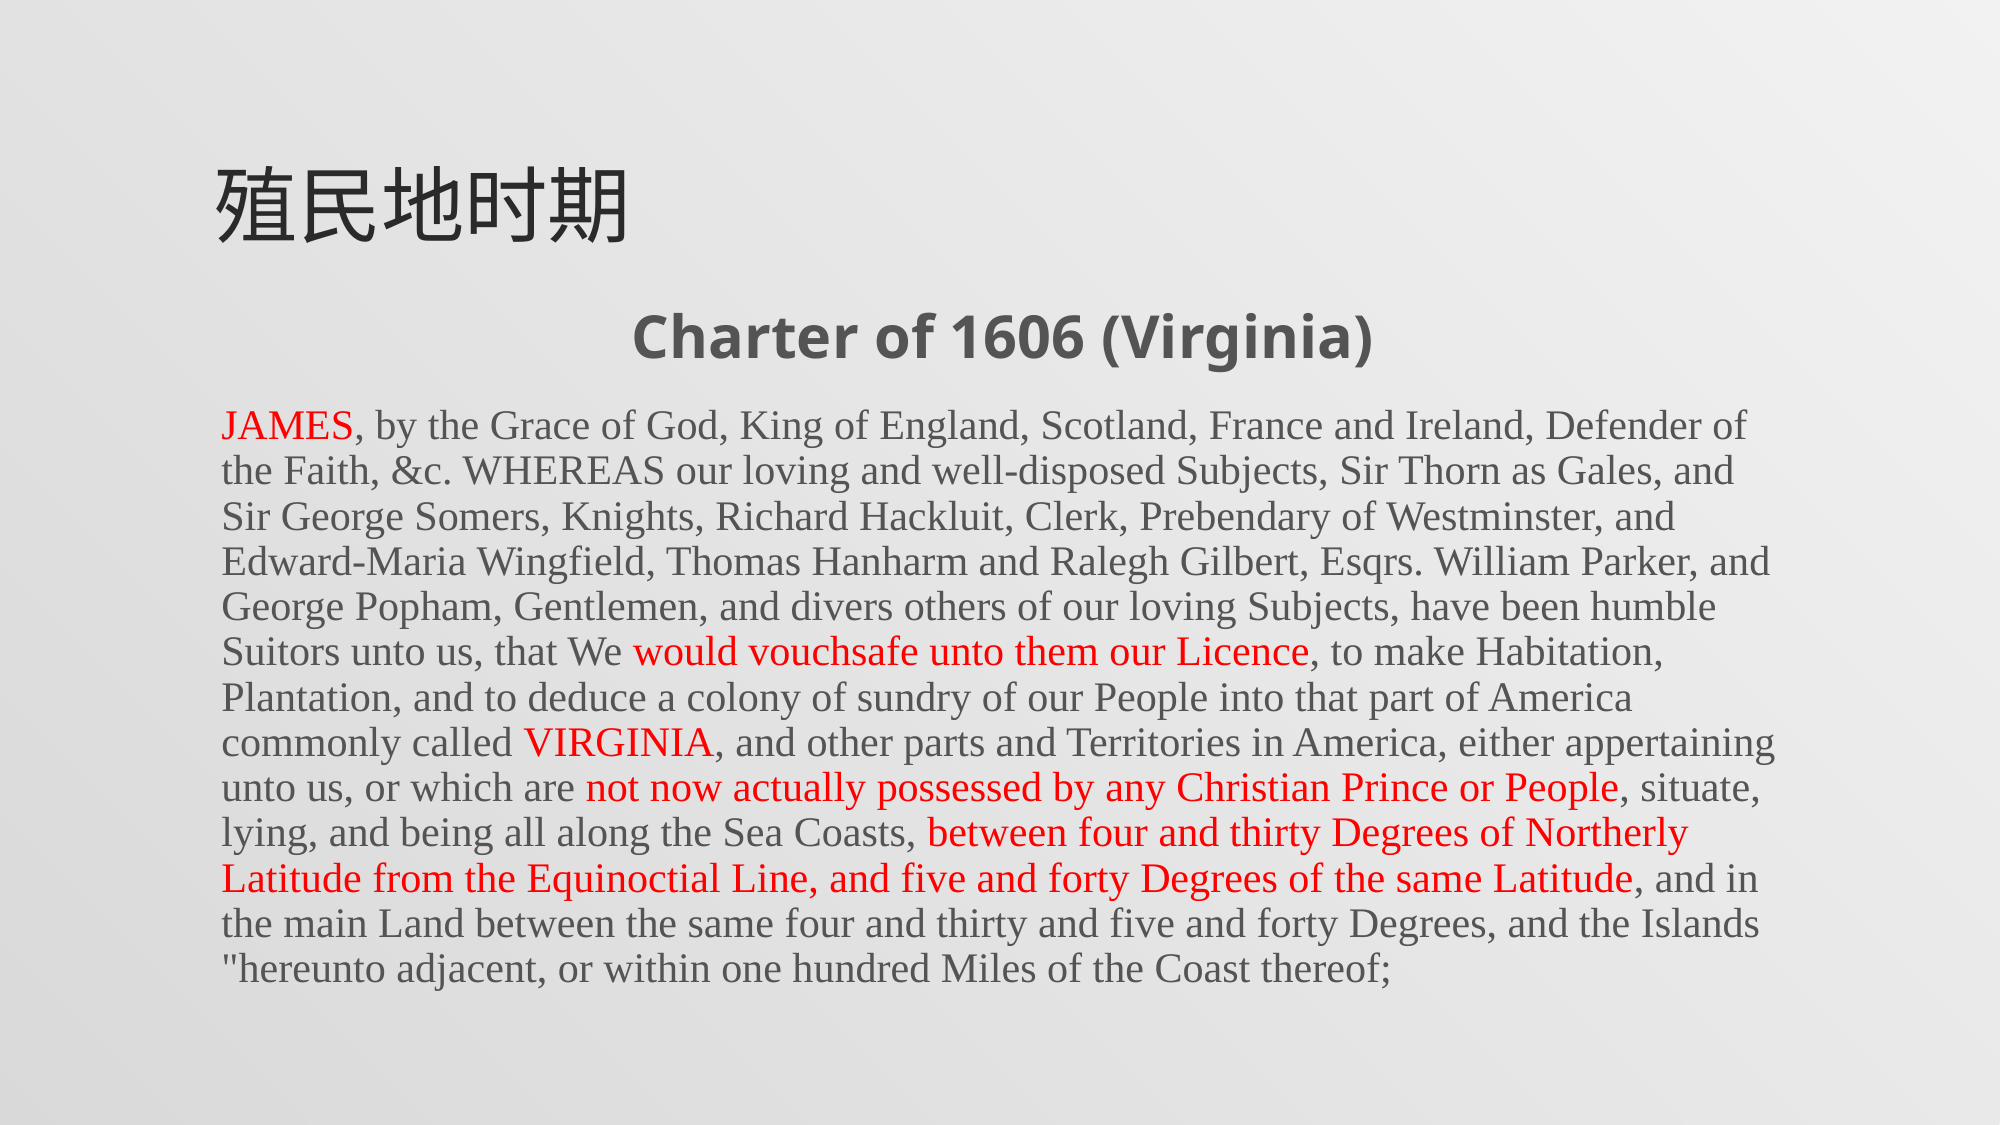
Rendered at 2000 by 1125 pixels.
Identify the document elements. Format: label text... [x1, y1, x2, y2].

title 殖民地时期 [199, 45, 1800, 263]
list Charter of 1606 (Virginia) JAMES, by the Grace of God, King of England, Scotland, France and Ireland, Defender of the Faith, &c. WHEREAS our loving and well-disposed Subjects, Sir Thorn as Gales, and Sir George Somers, Knights, Richard Hackluit, Clerk, Prebendary of Westminster, and Edward-Maria Wingfield, Thomas Hanharm and Ralegh Gilbert, Esqrs. William Parker, and George Popham, Gentlemen, and divers others of our loving Subjects, have been humble Suitors unto us, that We would vouchsafe unto them our Licence, to make Habitation, Plantation, and to deduce a colony of sundry of our People into that part of America commonly called VIRGINIA, and other parts and Territories in America, either appertaining unto us, or which are not now actually possessed by any Christian Prince or People, situate, lying, and being all along the Sea Coasts, between four and thirty Degrees of Northerly Latitude from the Equinoctial Line, and five and forty Degrees of the same Latitude, and in the main Land between the same four and thirty and five and forty Degrees, and the Islands "hereunto adjacent, or within one hundred Miles of the Coast thereof; [199, 299, 1800, 1013]
